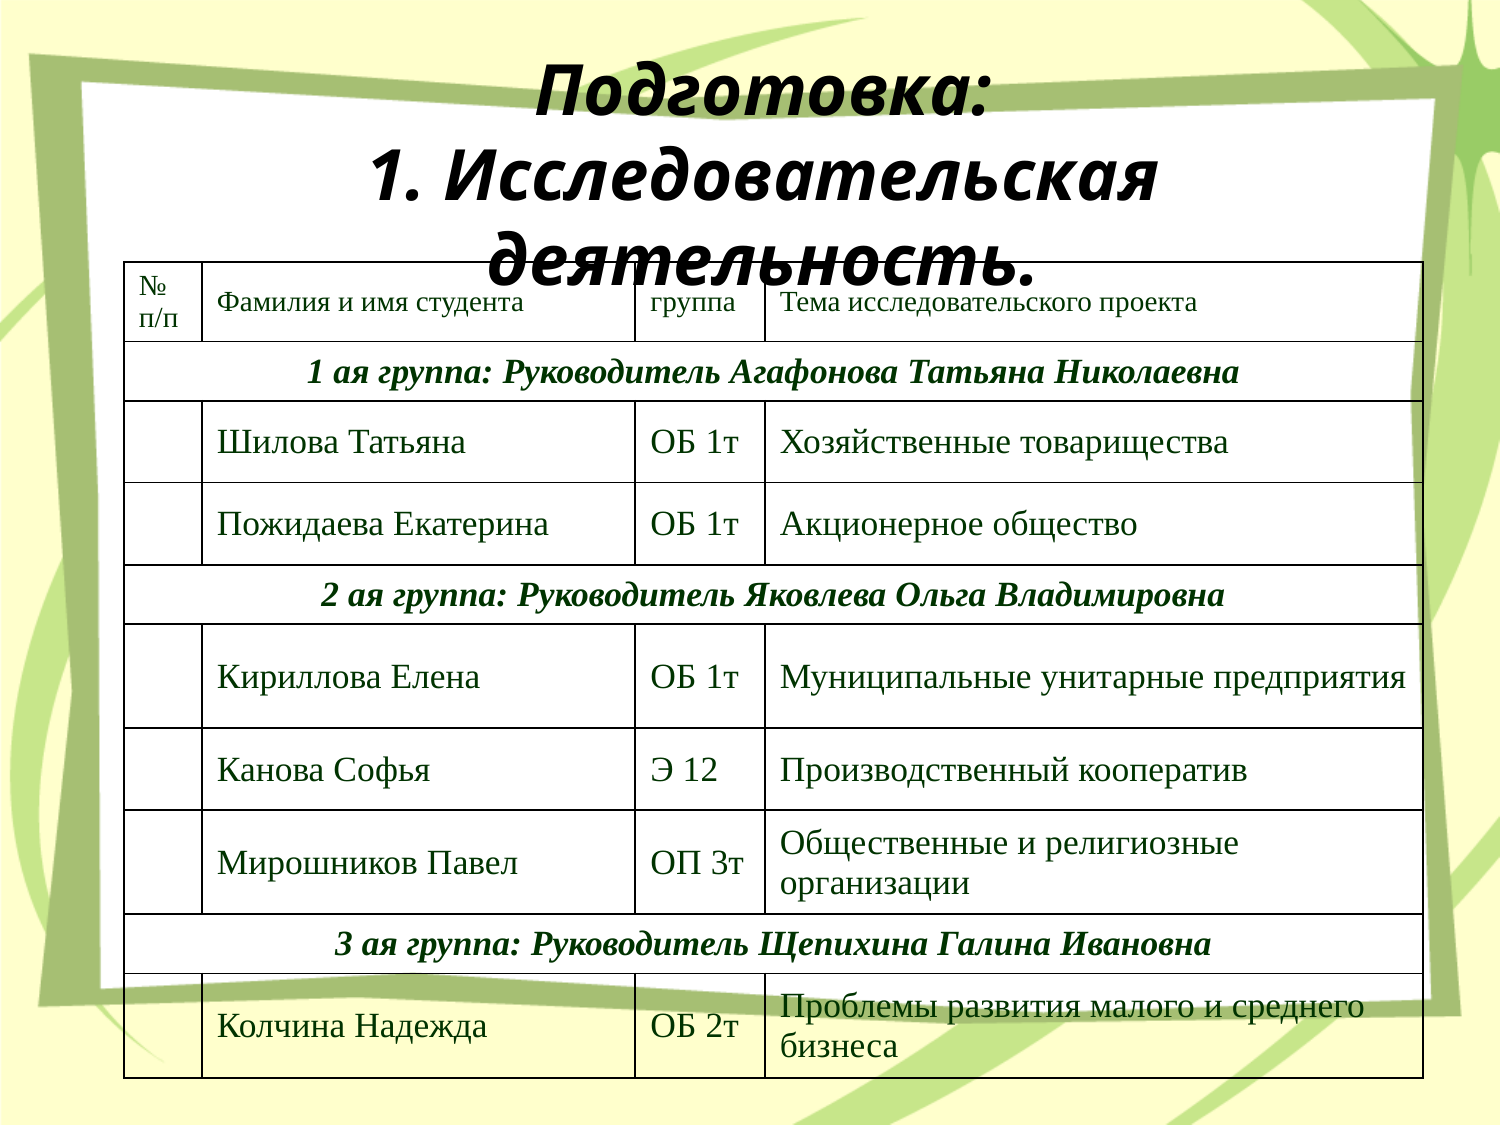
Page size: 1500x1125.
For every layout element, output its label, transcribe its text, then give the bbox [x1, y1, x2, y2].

table_header Тема исследовательского проекта [766, 263, 1422, 341]
table_header группа [636, 263, 764, 341]
table_cell [125, 811, 201, 913]
table_cell Акционерное общество [766, 483, 1422, 564]
table_cell Пожидаева Екатерина [203, 483, 634, 564]
table_cell Канова Софья [203, 729, 634, 809]
table_cell [125, 729, 201, 809]
title Подготовка: 1. Исследовательская деятельность. [88, 77, 1439, 266]
table_cell Производственный кооператив [766, 729, 1422, 809]
table_cell Э 12 [636, 729, 764, 809]
table_cell Мирошников Павел [203, 811, 634, 913]
table_cell 3 ая группа: Руководитель Щепихина Галина Ивановна [125, 915, 1422, 973]
table_cell ОБ 1т [636, 483, 764, 564]
table_cell 2 ая группа: Руководитель Яковлева Ольга Владимировна [125, 566, 1422, 623]
table_cell Хозяйственные товарищества [766, 402, 1422, 482]
table_cell [125, 625, 201, 727]
table_cell ОБ 1т [636, 625, 764, 727]
table_cell ОП 3т [636, 811, 764, 913]
table_cell Проблемы развития малого и среднего бизнеса [766, 974, 1422, 1077]
table_cell ОБ 1т [636, 402, 764, 482]
table_cell Муниципальные унитарные предприятия [766, 625, 1422, 727]
table_cell ОБ 2т [636, 974, 764, 1077]
table_cell [125, 483, 201, 564]
table_cell [125, 974, 201, 1077]
table_header Фамилия и имя студента [203, 263, 634, 341]
table_cell 1 ая группа: Руководитель Агафонова Татьяна Николаевна [125, 342, 1422, 400]
table_cell Кириллова Елена [203, 625, 634, 727]
picture [0, 0, 1500, 1125]
table_cell Общественные и религиозные организации [766, 811, 1422, 913]
table_header № п/п [125, 263, 201, 341]
table_cell [125, 402, 201, 482]
table_cell Шилова Татьяна [203, 402, 634, 482]
table_cell Колчина Надежда [203, 974, 634, 1077]
